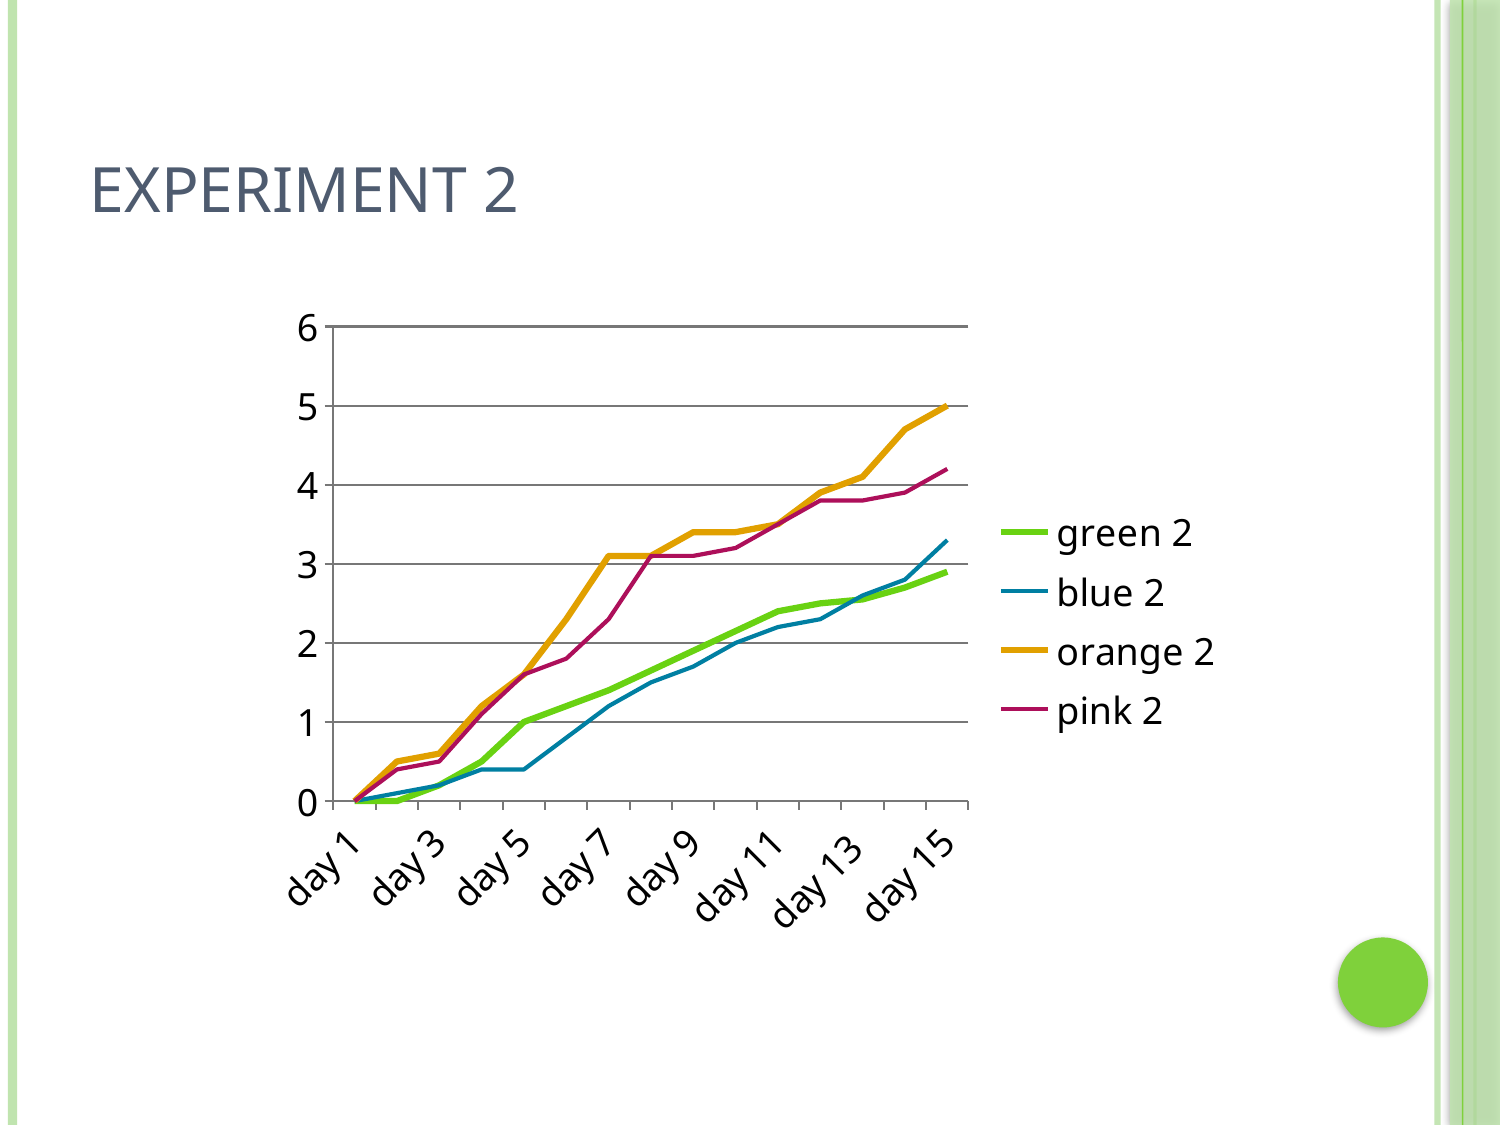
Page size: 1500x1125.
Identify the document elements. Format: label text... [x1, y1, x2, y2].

chart [249, 286, 1251, 955]
title Experiment 2 [75, 45, 1300, 233]
